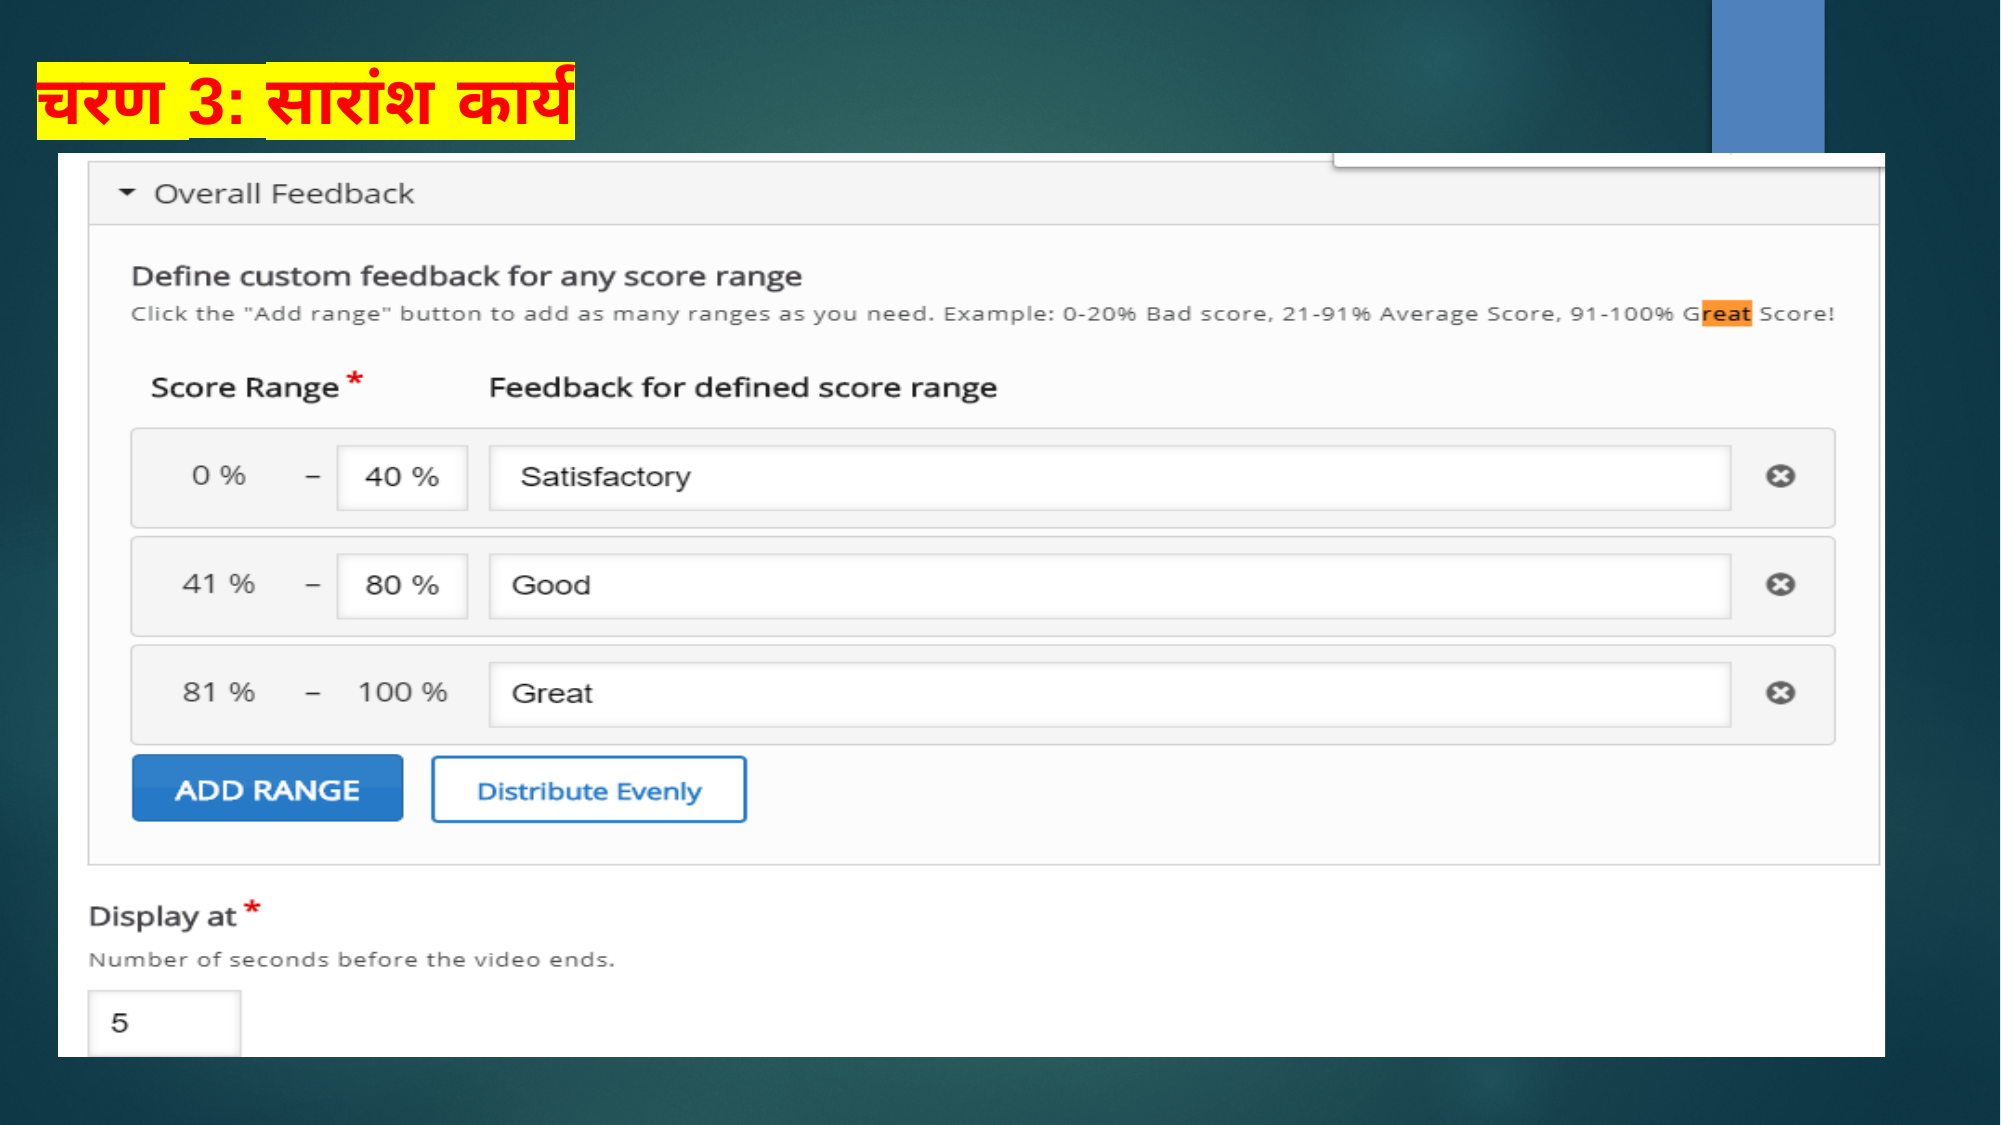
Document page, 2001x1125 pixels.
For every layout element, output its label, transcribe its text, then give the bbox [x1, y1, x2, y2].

title चरण 3: सारांश कार्य [36, 41, 1828, 154]
picture [0, 0, 2001, 1125]
